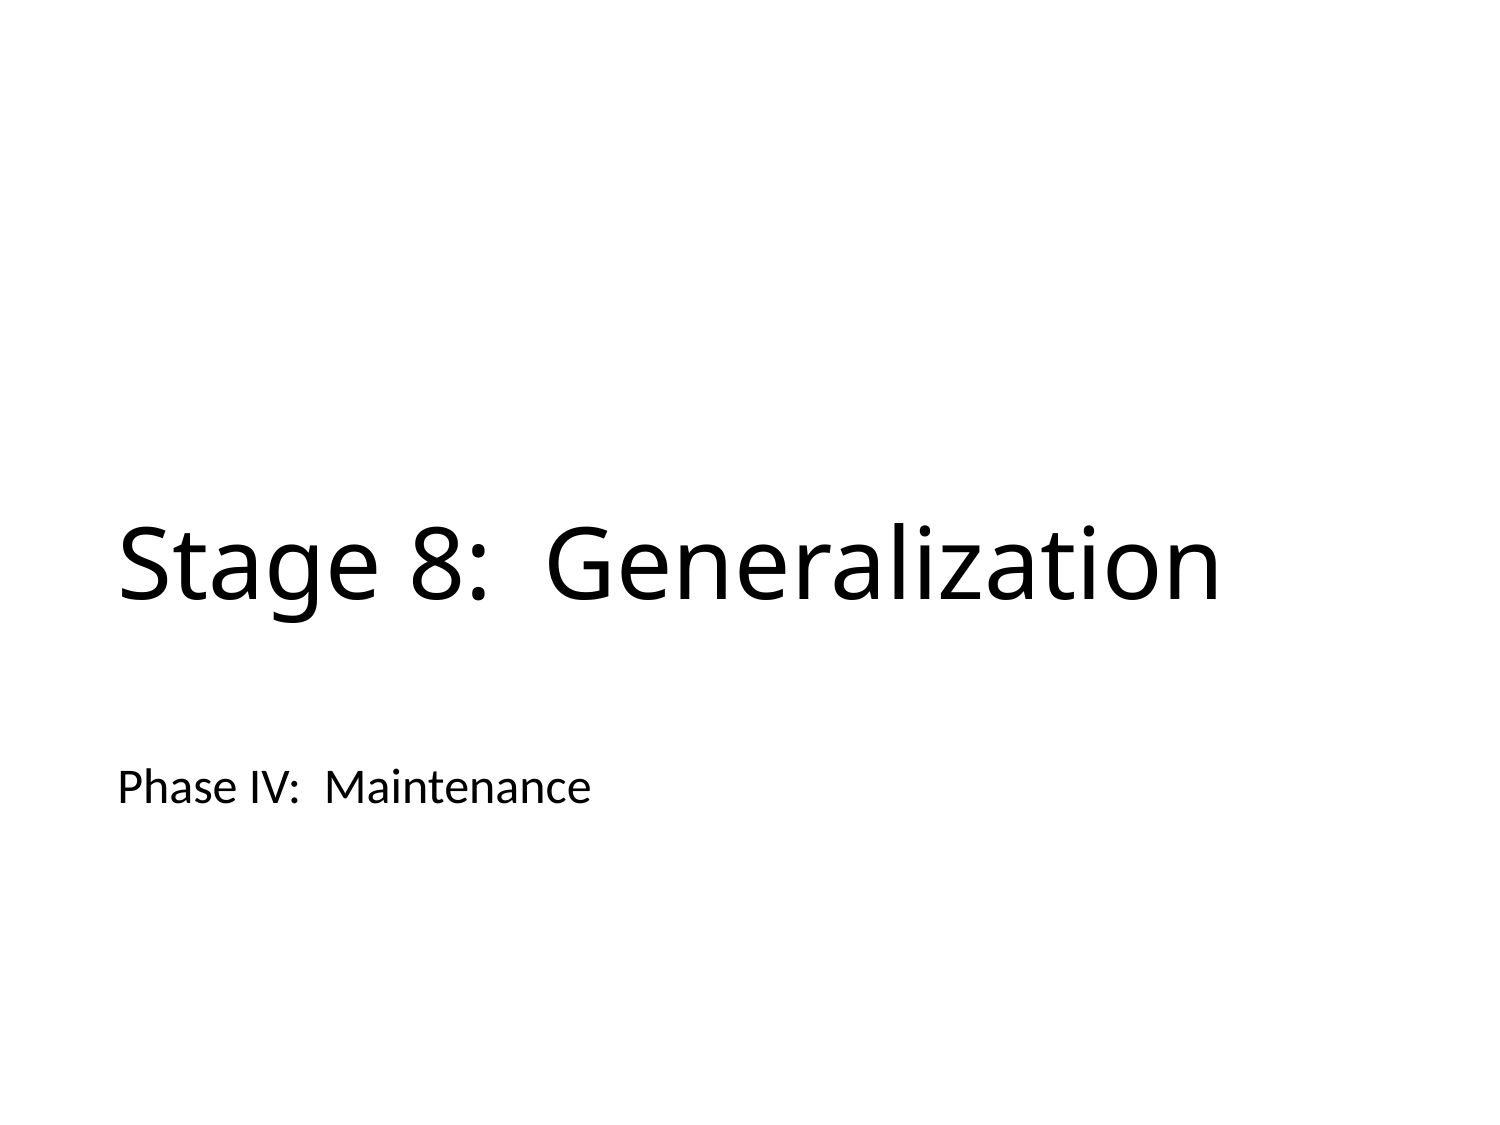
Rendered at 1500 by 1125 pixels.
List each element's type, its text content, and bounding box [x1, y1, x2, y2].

list Phase IV: Maintenance [102, 752, 1397, 999]
title Stage 8: Generalization [102, 280, 1397, 749]
